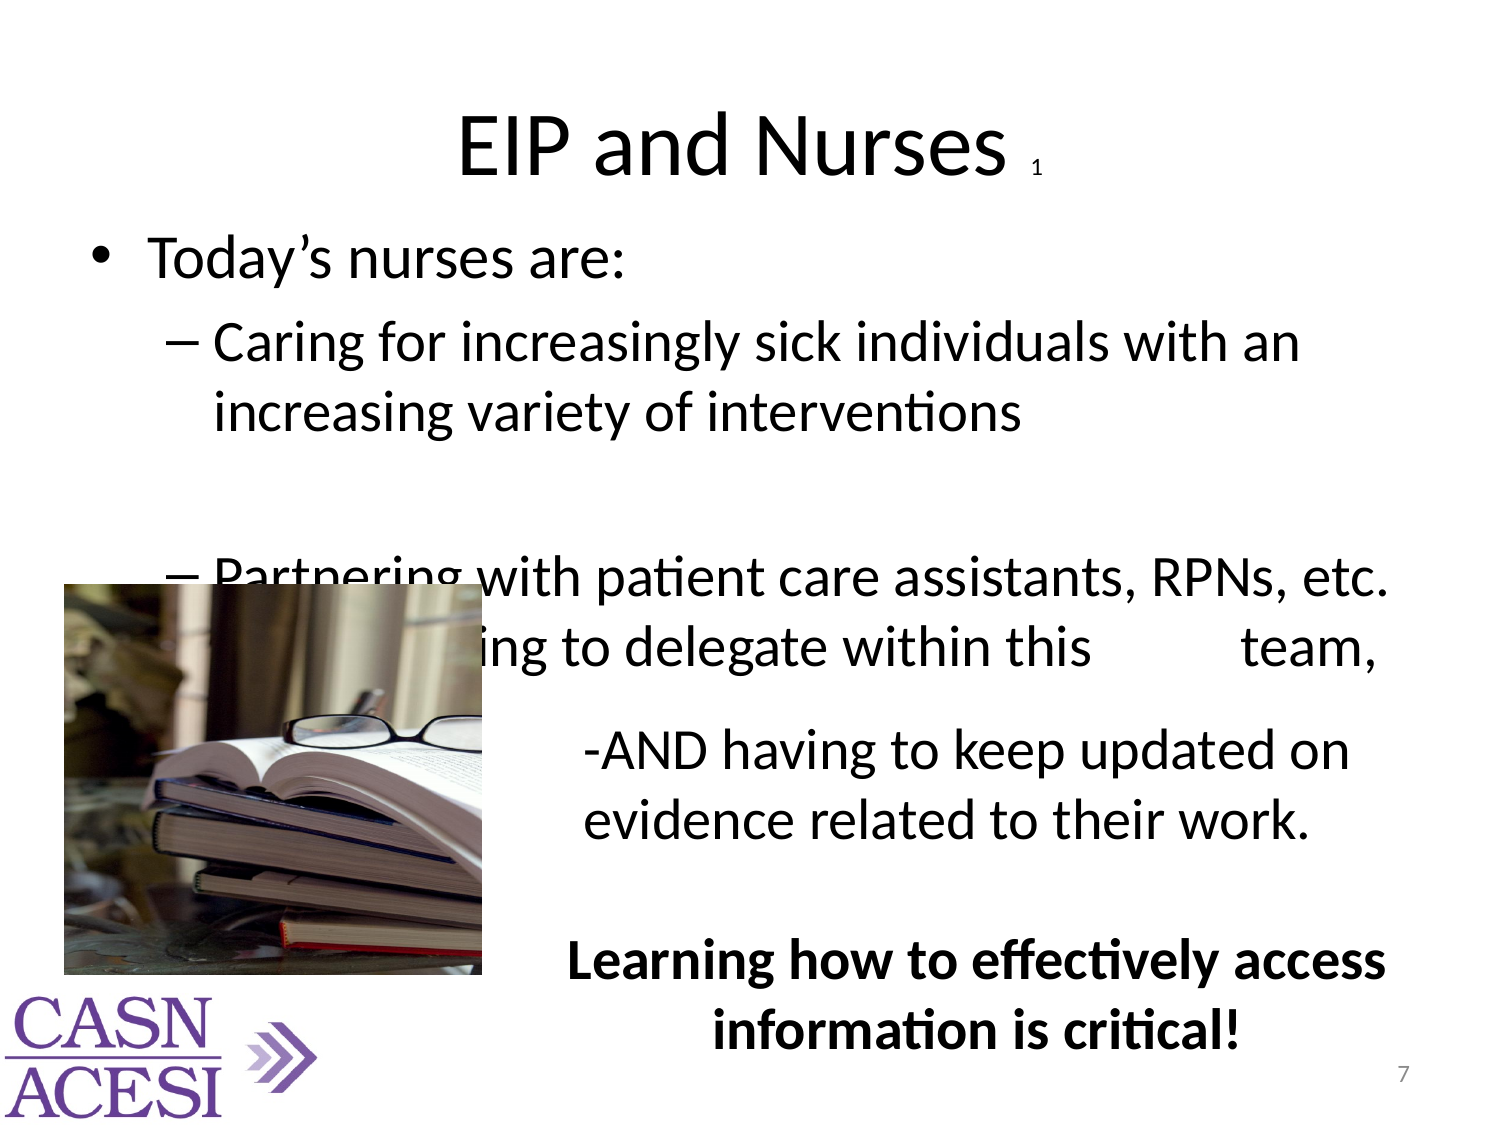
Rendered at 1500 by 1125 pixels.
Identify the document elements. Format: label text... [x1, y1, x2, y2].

title EIP and Nurses 1 [75, 45, 1425, 208]
picture [64, 584, 482, 975]
text_box -AND having to keep updated on evidence related to their work. Learning how to effectively access information is critical! [419, 703, 1500, 1114]
picture [0, 993, 325, 1125]
list Today’s nurses are: Caring for increasingly sick individuals with an increasing variety of interventions Partnering with patient care assistants, RPNs, etc. and needing to delegate within this team, [75, 208, 1425, 693]
